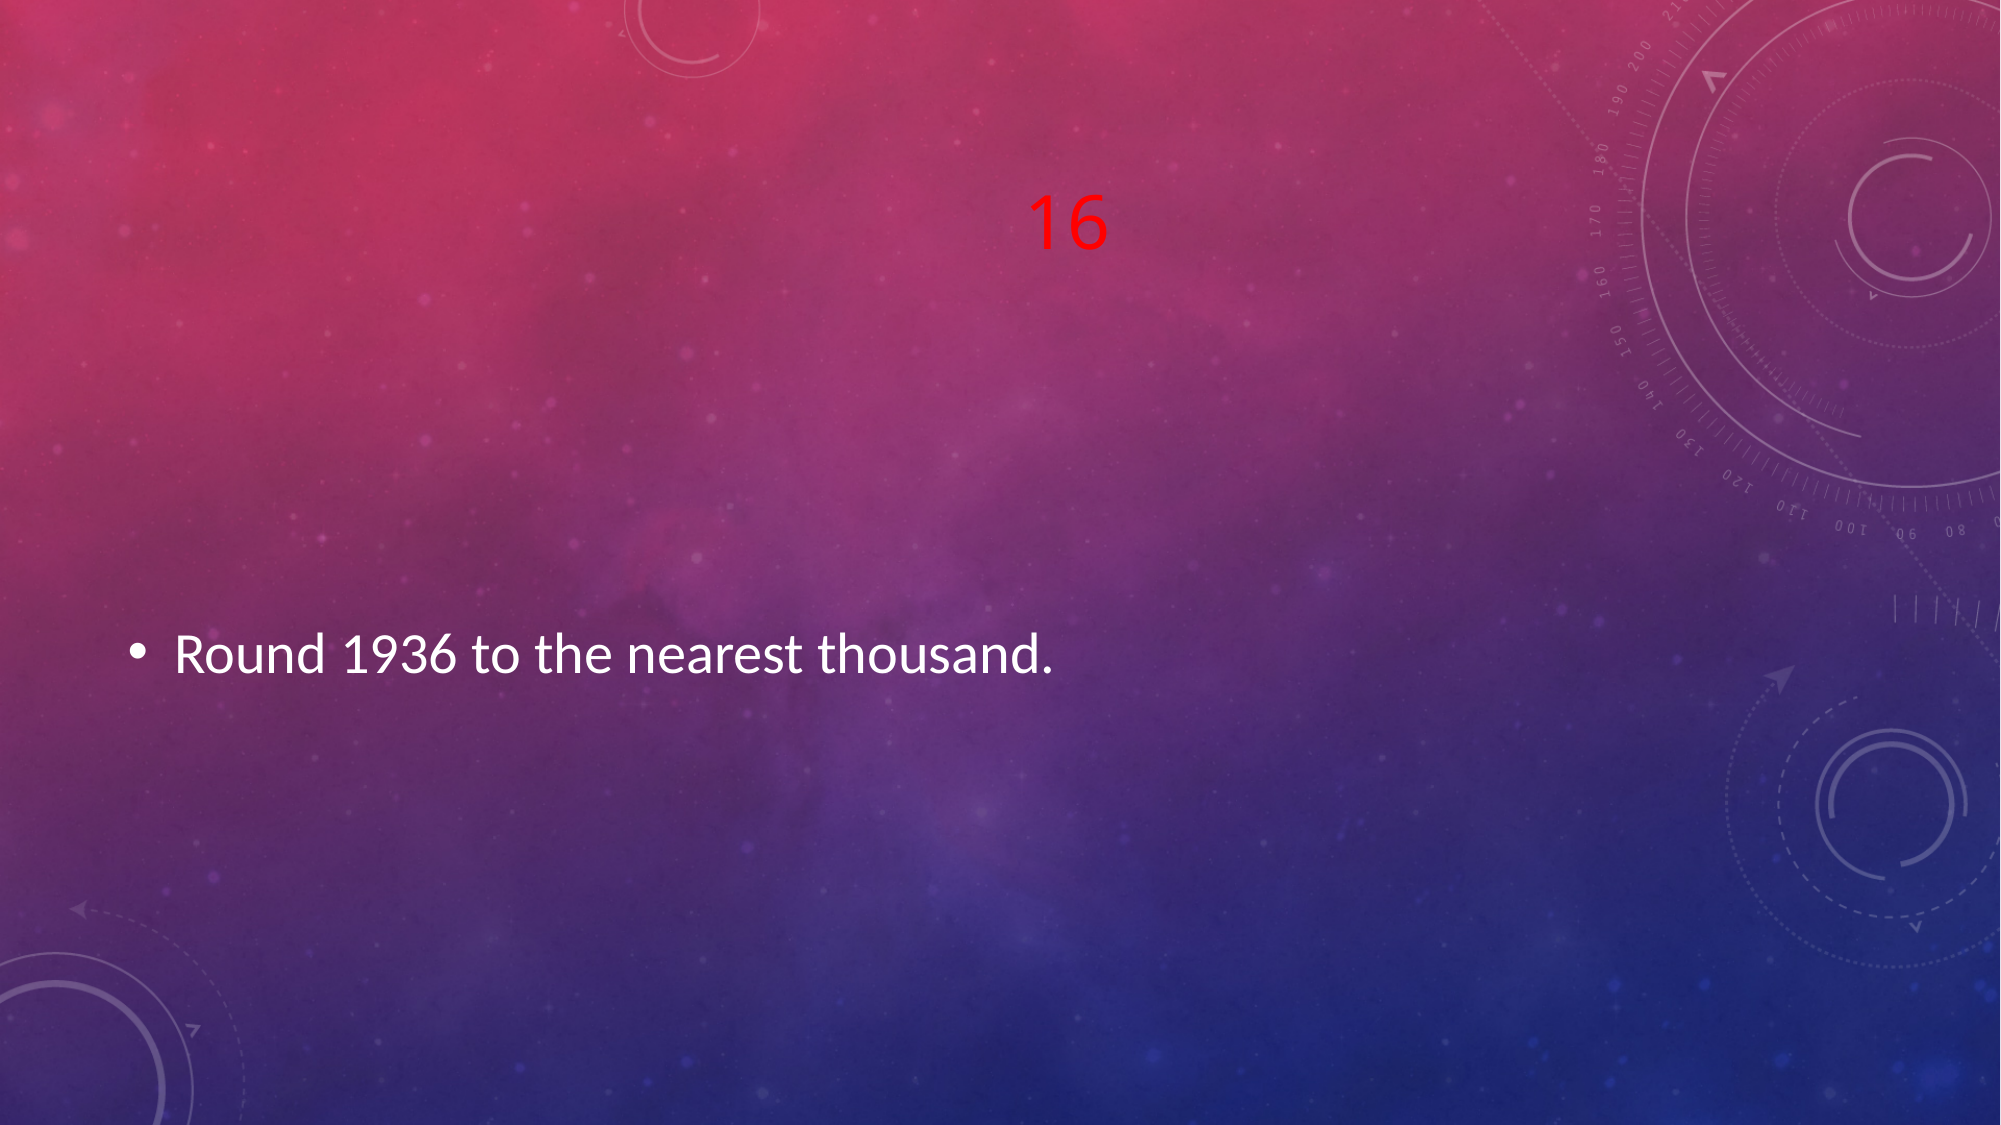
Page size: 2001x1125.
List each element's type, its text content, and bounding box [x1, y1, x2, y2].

title 16 [112, 99, 1775, 339]
picture [0, 0, 2001, 1125]
list Round 1936 to the nearest thousand. [112, 351, 1775, 950]
